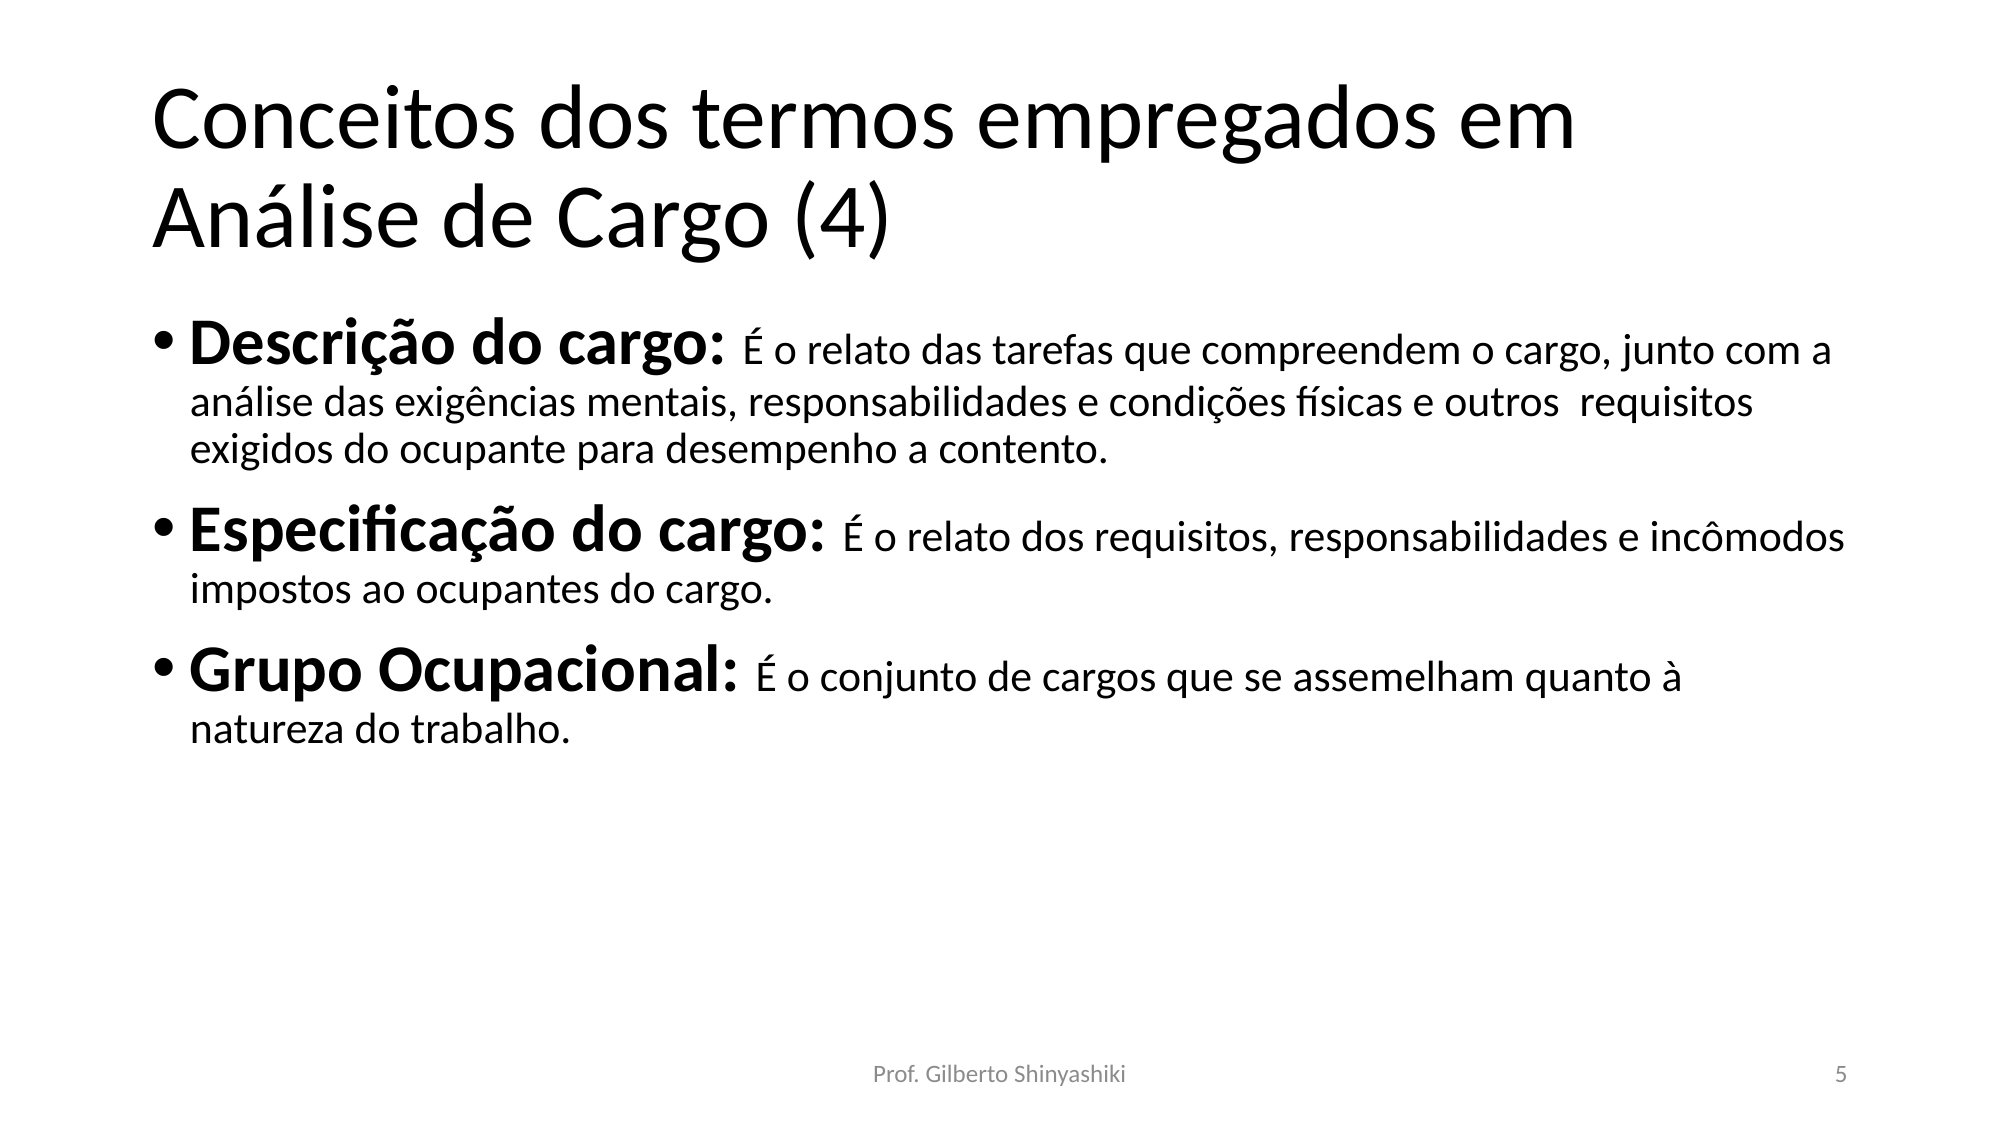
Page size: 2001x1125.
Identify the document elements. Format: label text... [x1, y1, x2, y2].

slide_number 5 [1412, 1042, 1863, 1103]
footer Prof. Gilberto Shinyashiki [662, 1042, 1338, 1103]
list Descrição do cargo: É o relato das tarefas que compreendem o cargo, junto com a análise das exigências mentais, responsabilidades e condições físicas e outros requisitos exigidos do ocupante para desempenho a contento. Especificação do cargo: É o relato dos requisitos, responsabilidades e incômodos impostos ao ocupantes do cargo. Grupo Ocupacional: É o conjunto de cargos que se assemelham quanto à natureza do trabalho. [137, 299, 1863, 1014]
title Conceitos dos termos empregados em Análise de Cargo (4) [137, 59, 1863, 278]
